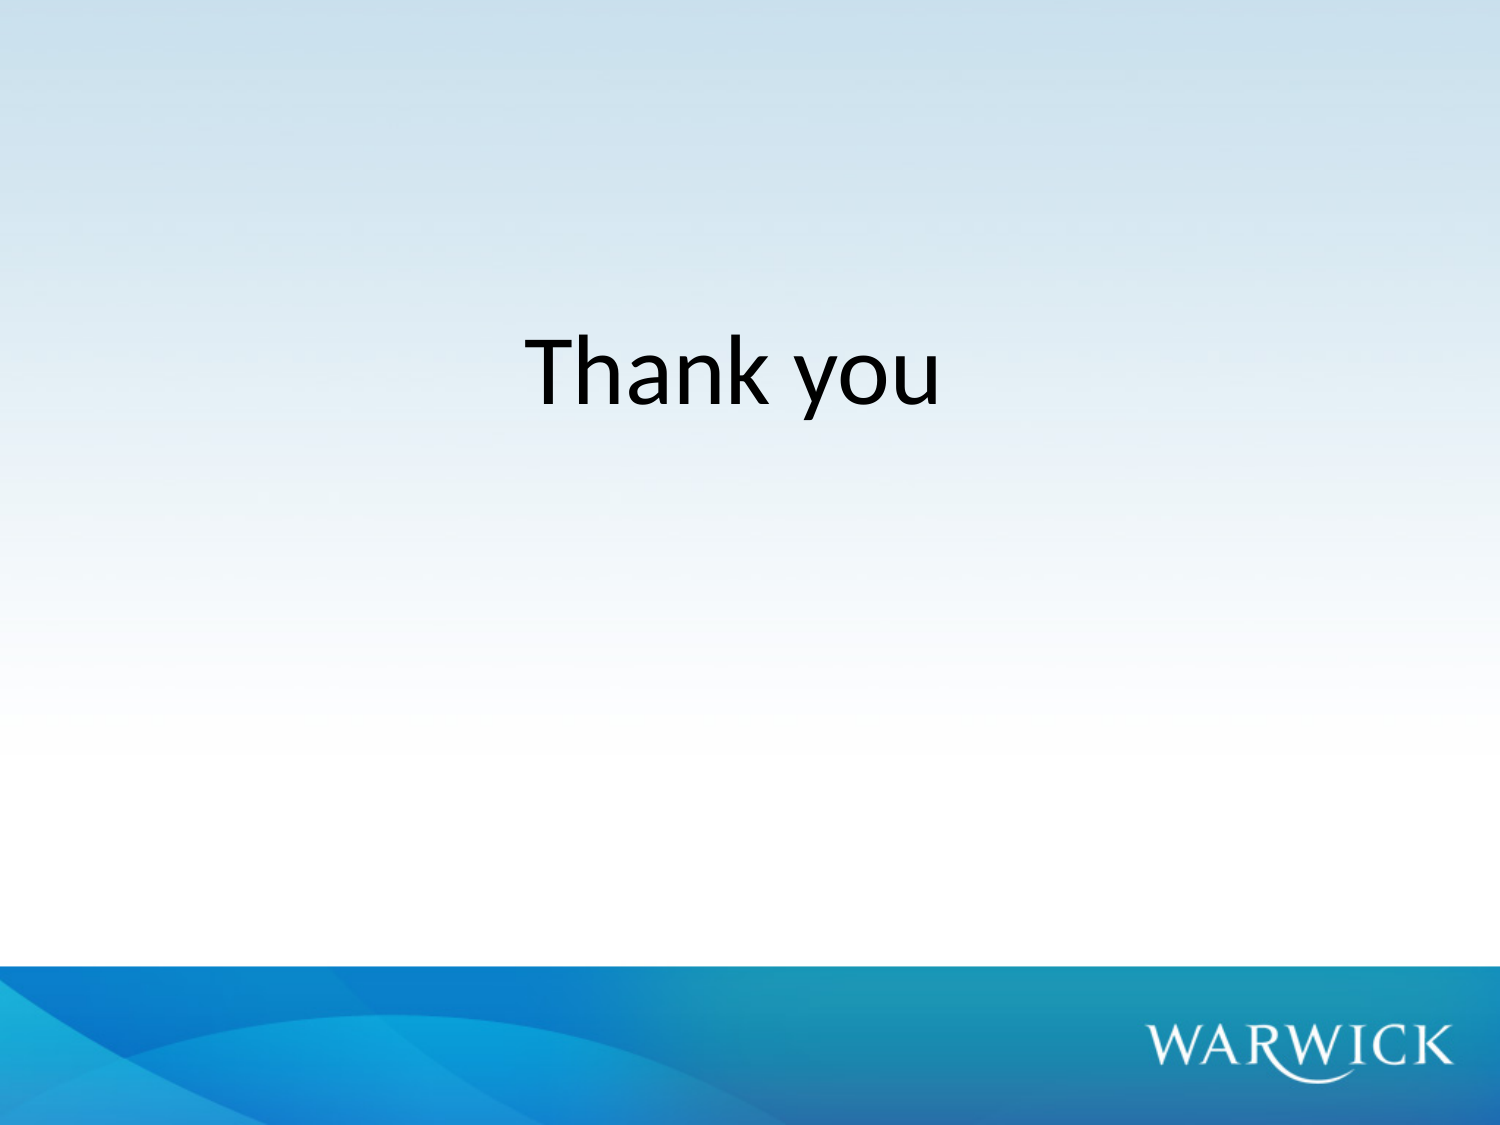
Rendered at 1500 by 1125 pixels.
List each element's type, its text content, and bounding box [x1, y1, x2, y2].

list Thank you [76, 231, 1414, 958]
picture [0, 0, 1500, 1125]
